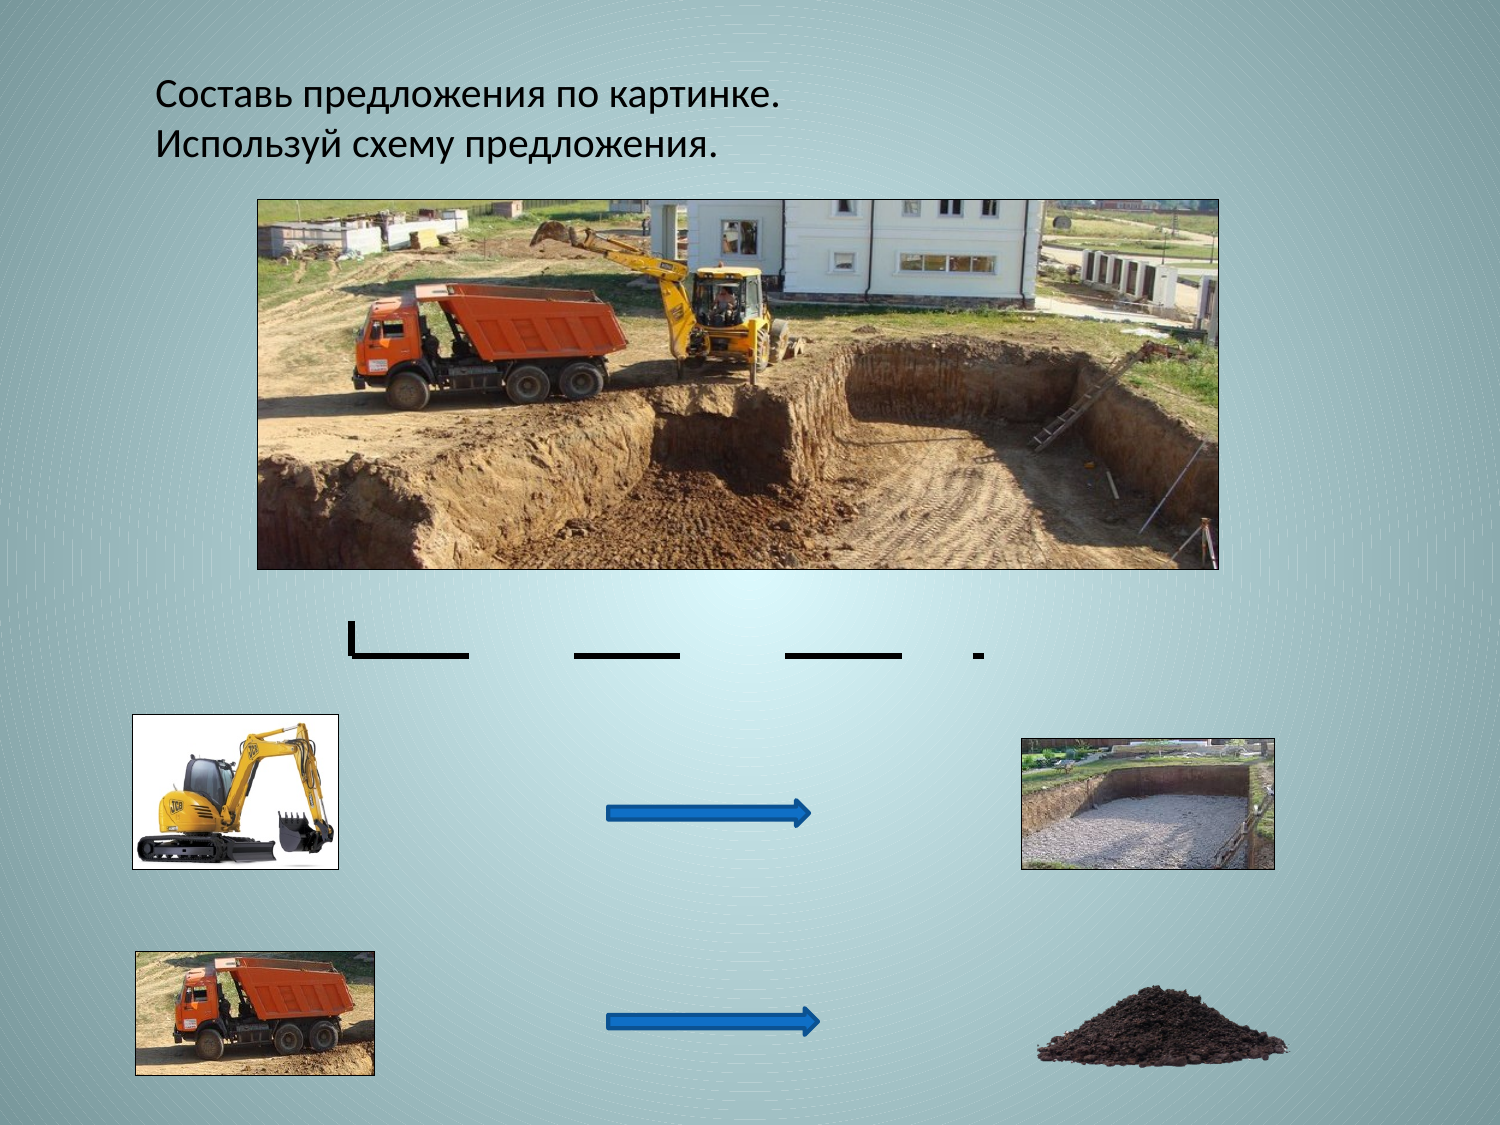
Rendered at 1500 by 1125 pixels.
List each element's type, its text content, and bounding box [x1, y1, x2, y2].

picture [135, 951, 376, 1077]
text_box Составь предложения по картинке. Используй схему предложения. [140, 58, 1336, 174]
picture [132, 714, 340, 870]
picture [1021, 737, 1276, 870]
picture [257, 198, 1219, 570]
picture [1019, 937, 1302, 1078]
text_box [606, 1006, 821, 1037]
text_box [606, 798, 812, 828]
